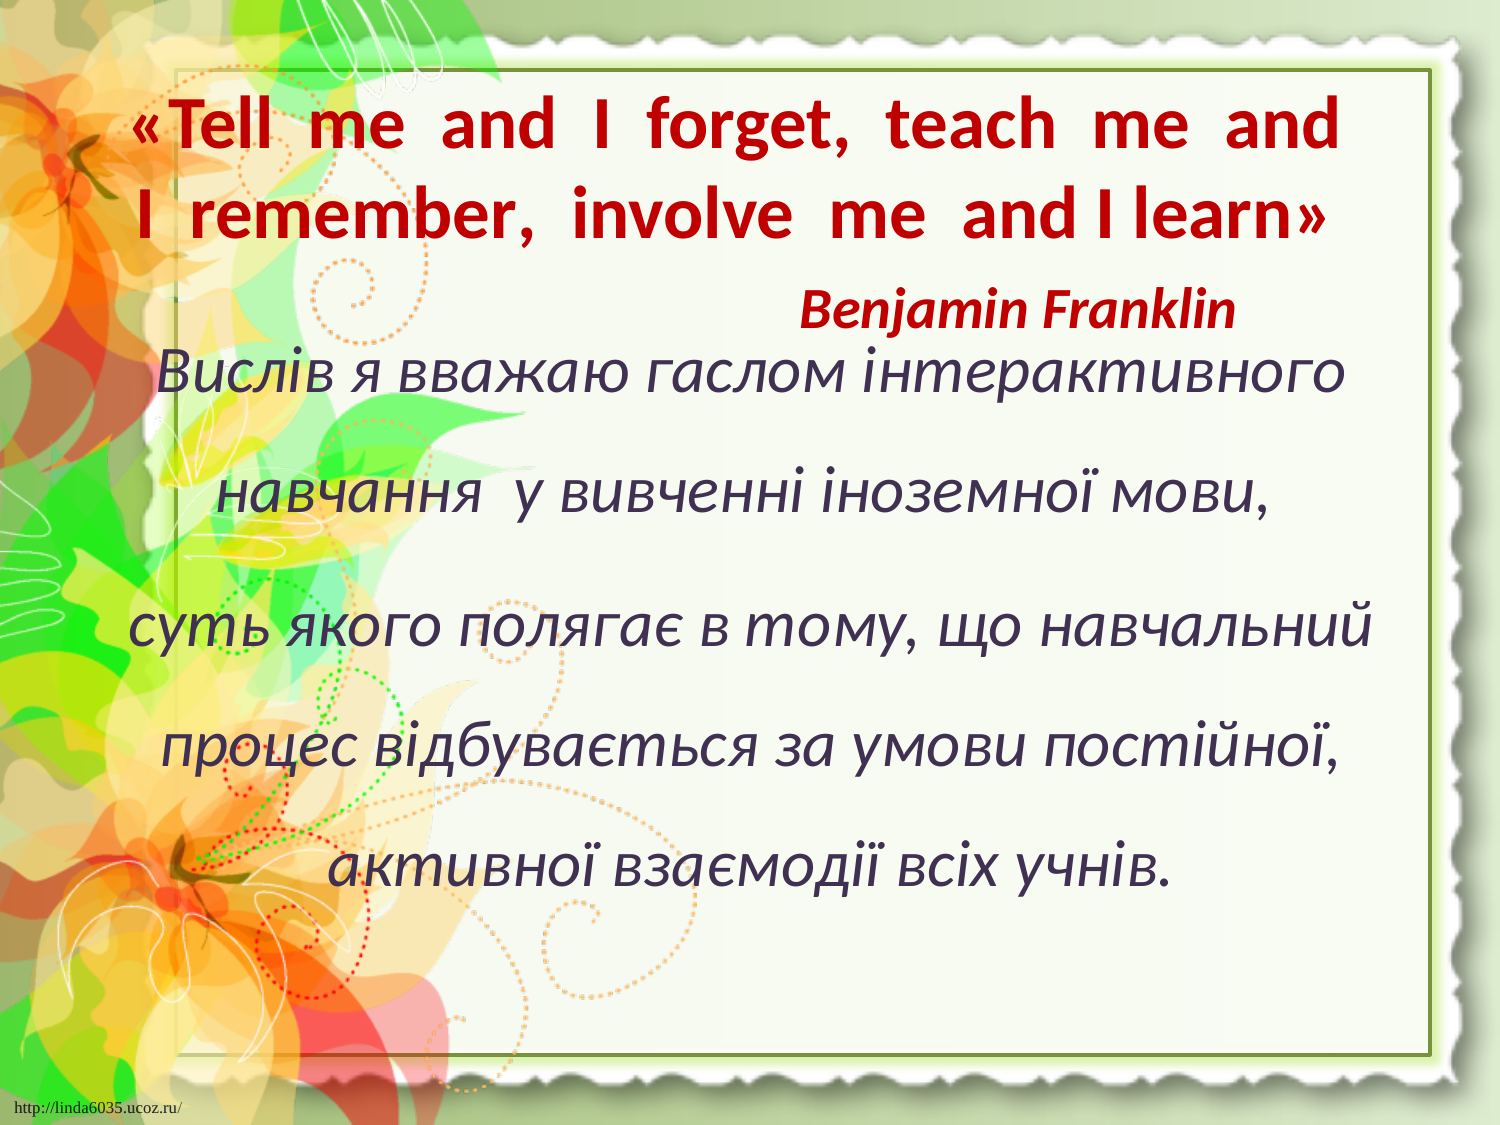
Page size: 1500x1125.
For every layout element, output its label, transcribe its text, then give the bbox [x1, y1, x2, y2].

list Вислів я вважаю гаслом інтерактивного навчання у вивченні іноземної мови, суть якого полягає в тому, що навчальний процес відбувається за умови постійної, активної взаємодії всіх учнів. [76, 278, 1427, 1022]
title «Tell me and I forget, teach me and I remember, involve me and I learn» Benjamin Franklin [76, 66, 1427, 278]
picture [0, 0, 1500, 1125]
